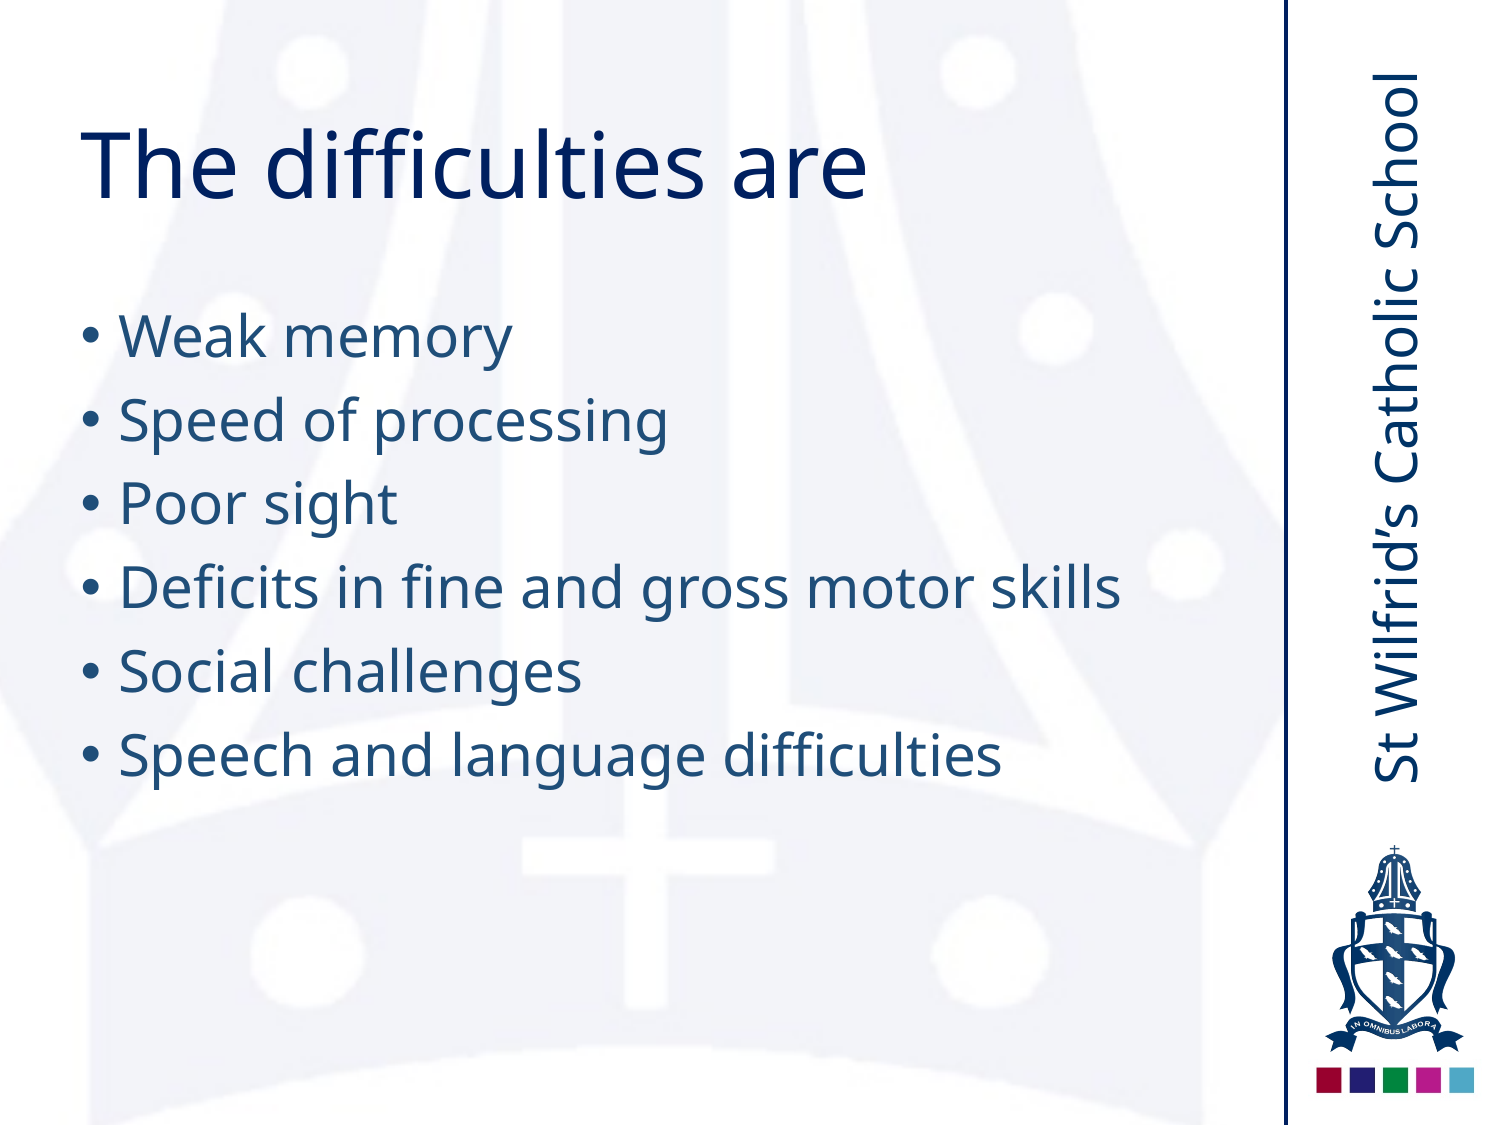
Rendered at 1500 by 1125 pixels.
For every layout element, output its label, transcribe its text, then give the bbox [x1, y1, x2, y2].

picture [1308, 1059, 1482, 1101]
picture [0, 0, 1284, 1125]
title The difficulties are [65, 59, 1252, 278]
list Weak memory Speed of processing Poor sight Deficits in fine and gross motor skills Social challenges Speech and language difficulties [65, 299, 1252, 1014]
picture [1325, 845, 1464, 1052]
